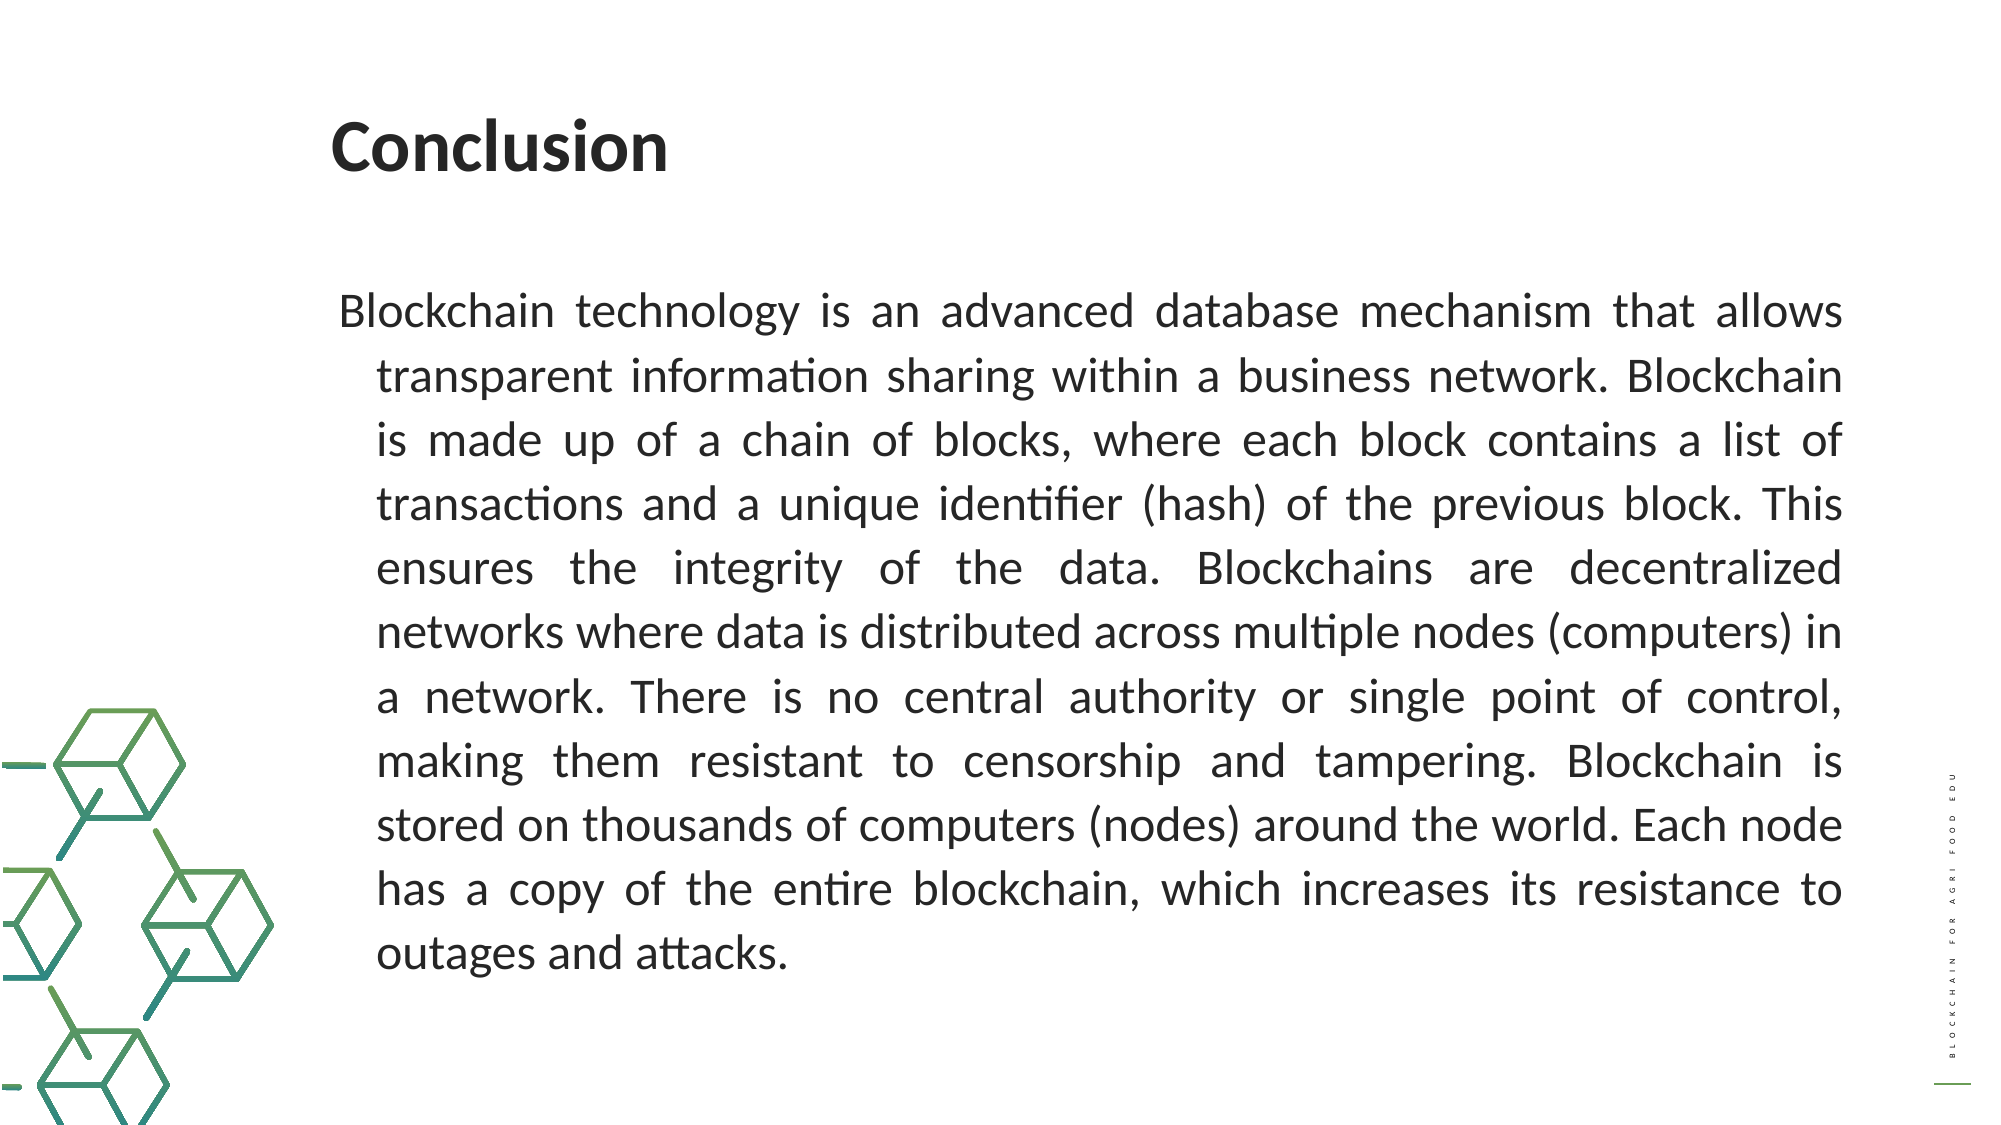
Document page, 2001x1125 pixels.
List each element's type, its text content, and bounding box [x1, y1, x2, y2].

list Blockchain technology is an advanced database mechanism that allows transparent information sharing within a business network. Blockchain is made up of a chain of blocks, where each block contains a list of transactions and a unique identifier (hash) of the previous block. This ensures the integrity of the data. Blockchains are decentralized networks where data is distributed across multiple nodes (computers) in a network. There is no central authority or single point of control, making them resistant to censorship and tampering. Blockchain is stored on thousands of computers (nodes) around the world. Each node has a copy of the entire blockchain, which increases its resistance to outages and attacks. [323, 267, 1859, 1070]
list Conclusion [316, 99, 1869, 267]
